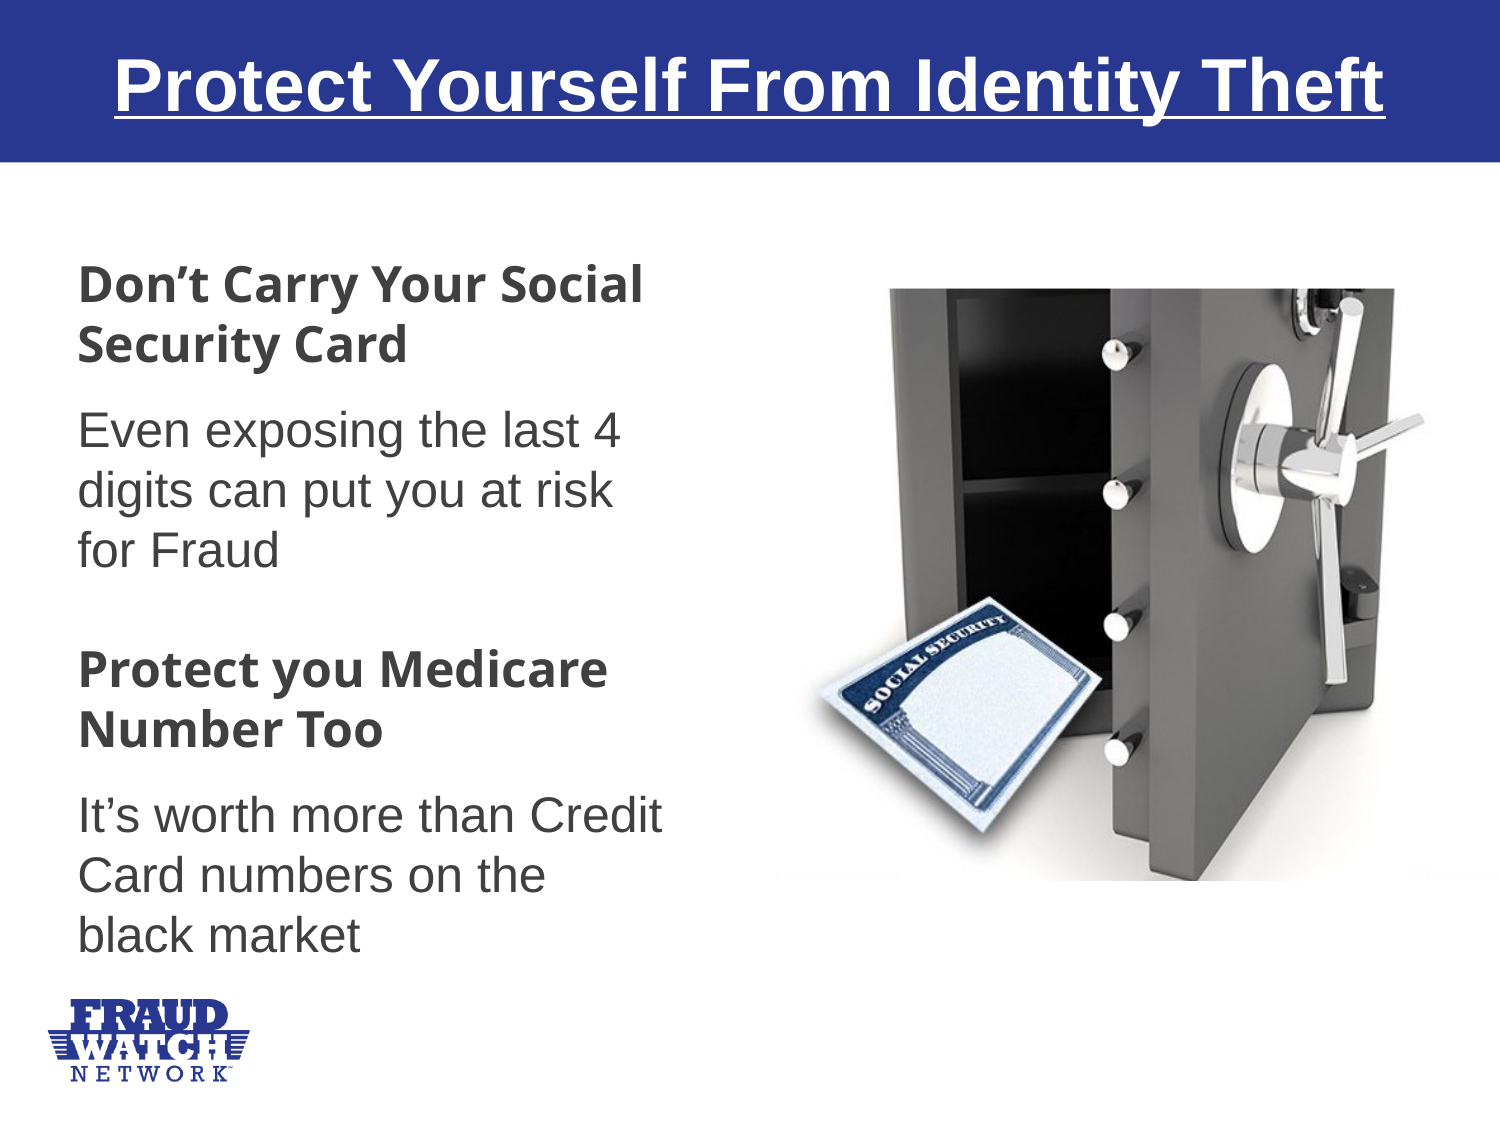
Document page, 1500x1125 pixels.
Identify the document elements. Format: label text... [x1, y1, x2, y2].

picture [775, 274, 1500, 881]
picture [47, 999, 251, 1083]
text_box Don’t Carry Your Social Security Card Even exposing the last 4 digits can put you at risk for Fraud Protect you Medicare Number Too It’s worth more than Credit Card numbers on the black market [62, 245, 688, 971]
title Protect Yourself From Identity Theft [0, 0, 1500, 163]
